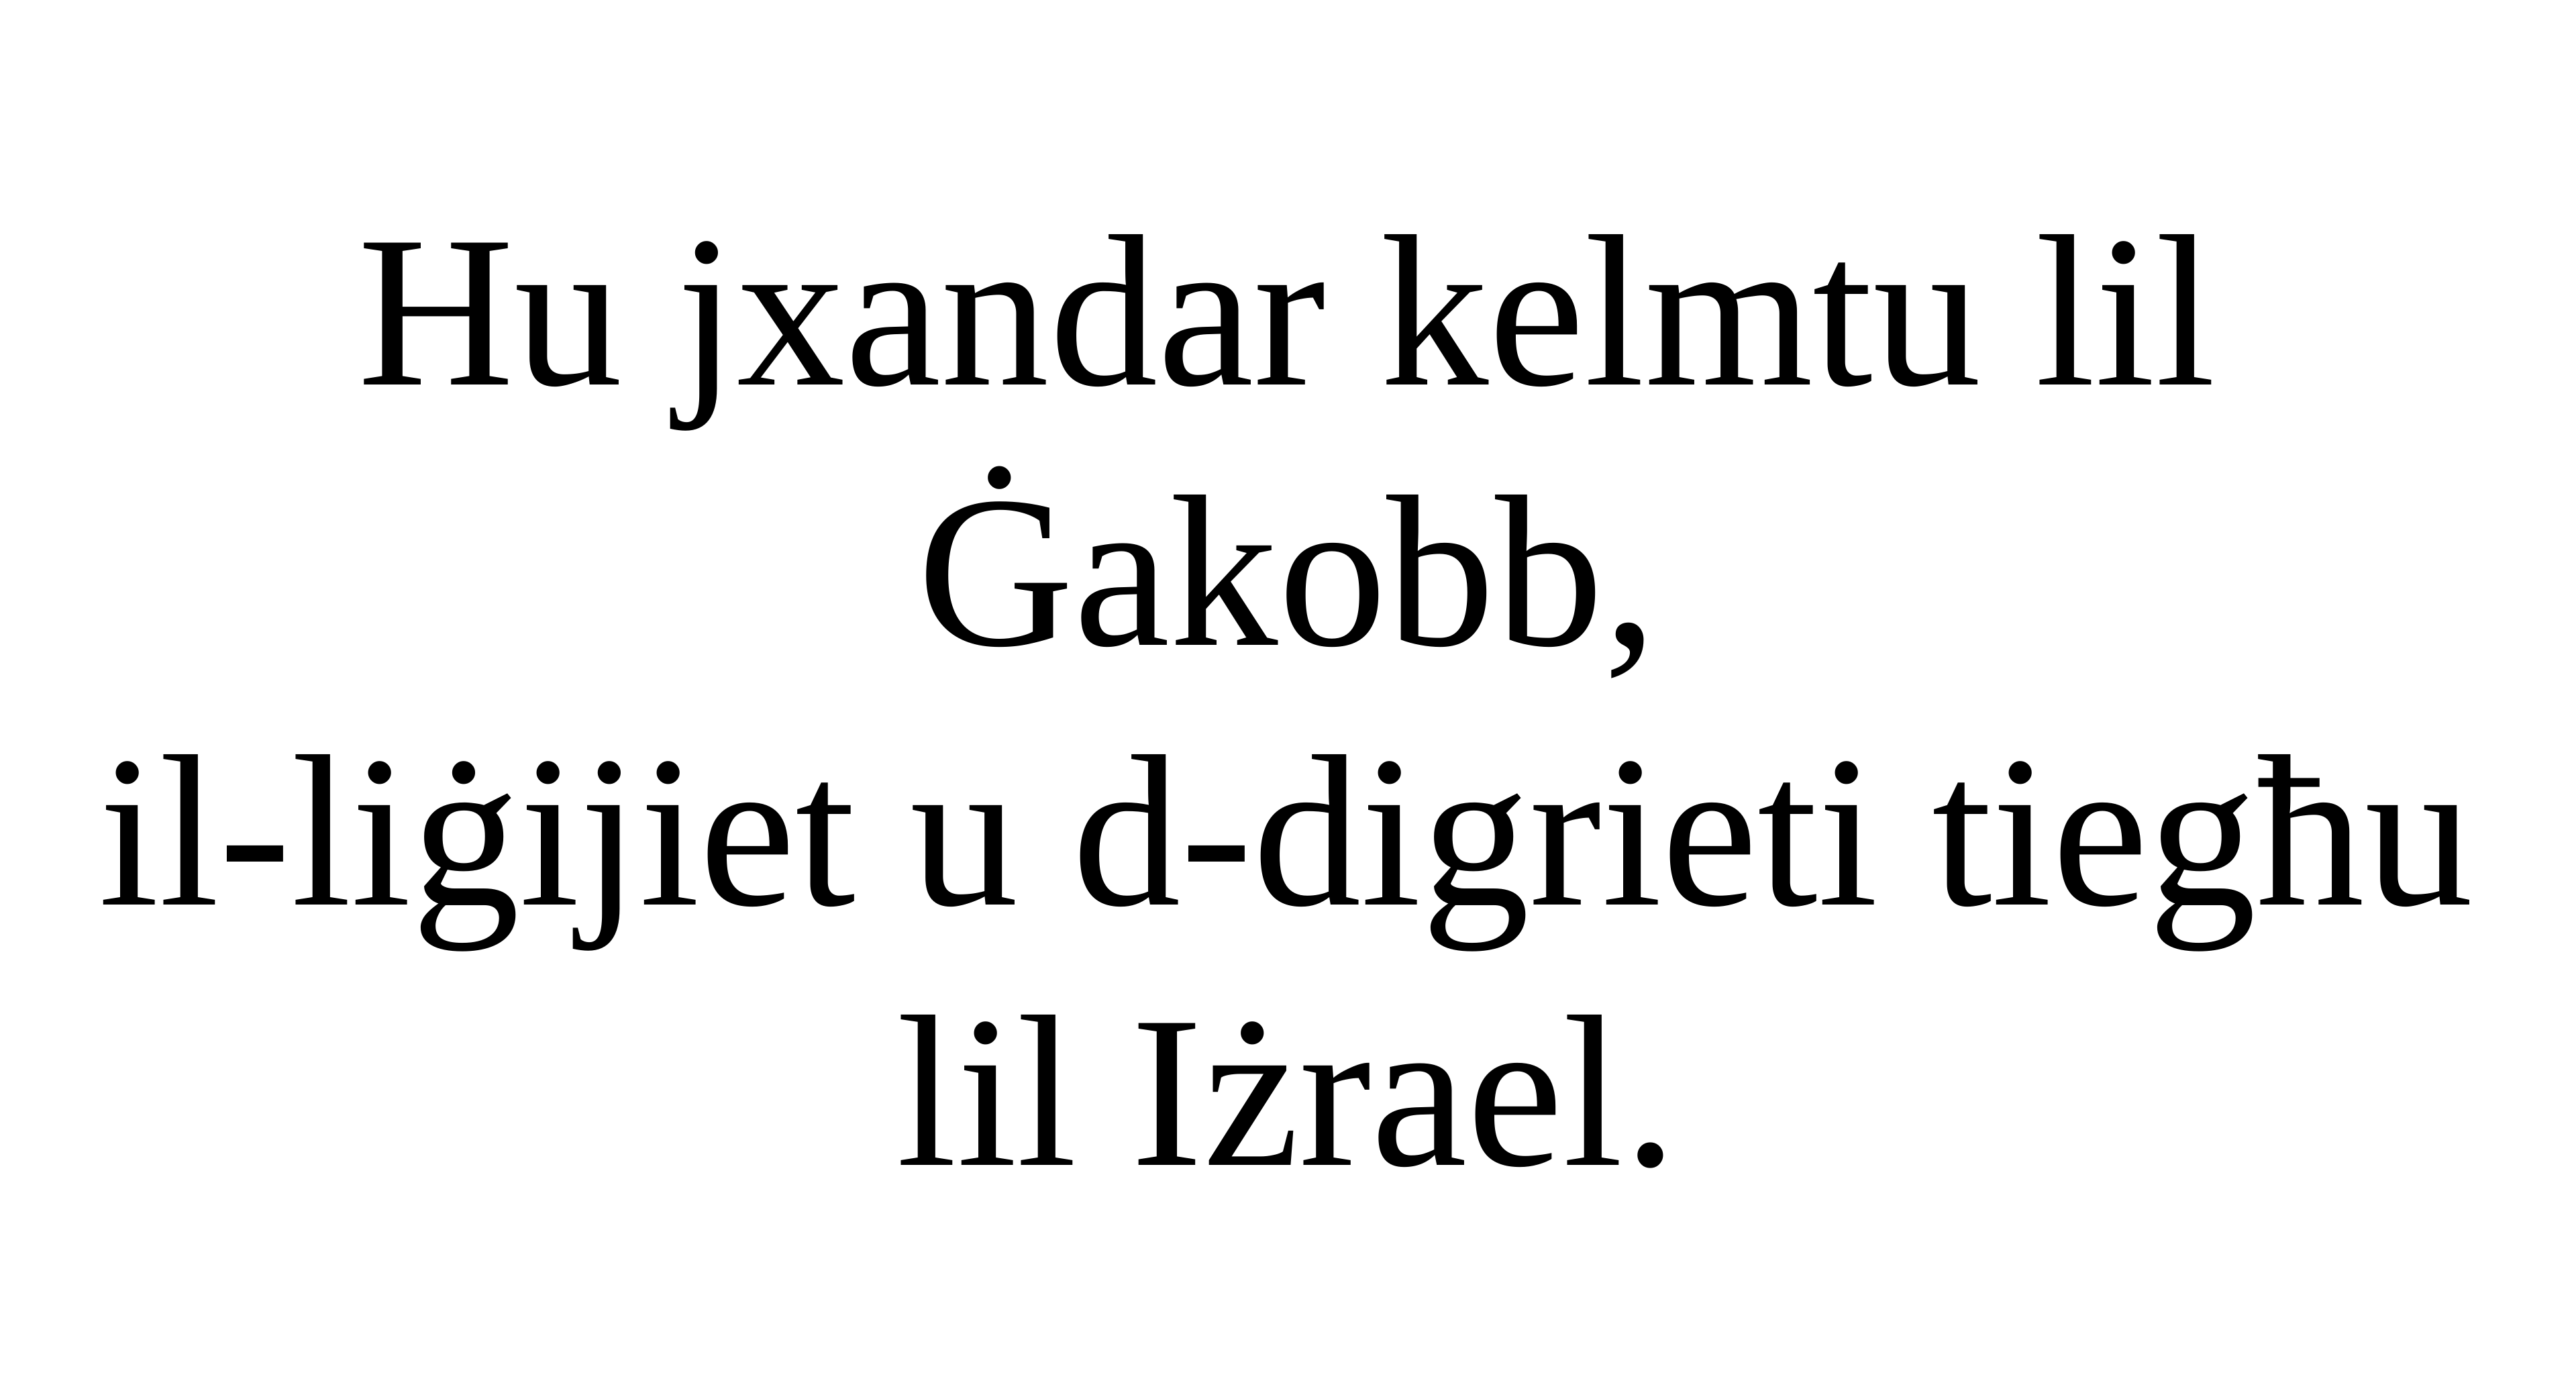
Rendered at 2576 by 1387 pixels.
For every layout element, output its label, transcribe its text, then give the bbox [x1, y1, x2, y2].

text_box Hu jxandar kelmtu lil Ġakobb, il-liġijiet u d-digrieti tiegħu lil Iżrael. [44, 157, 2531, 1220]
